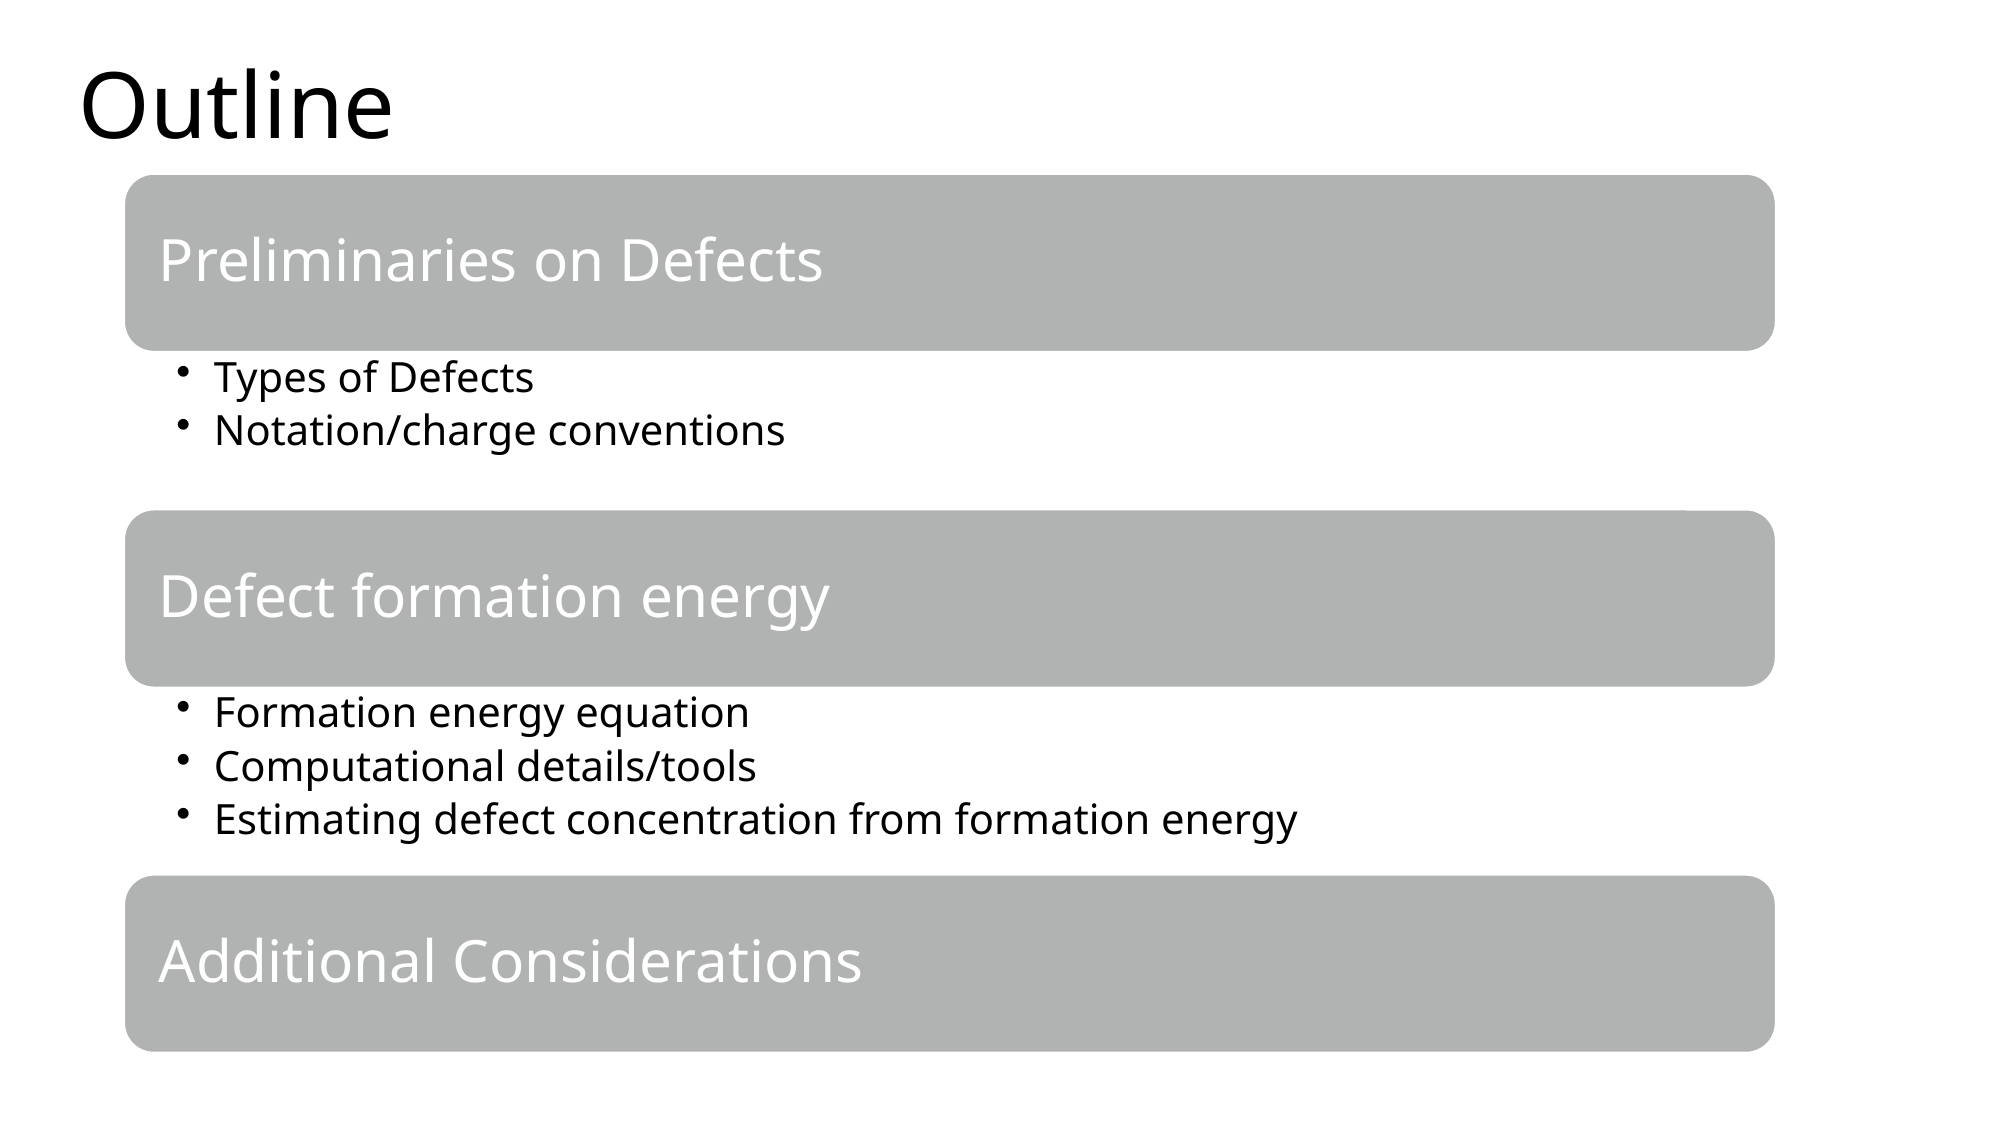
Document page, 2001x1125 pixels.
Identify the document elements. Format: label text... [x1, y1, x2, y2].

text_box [124, 167, 1776, 1059]
title Outline [63, 0, 1789, 218]
